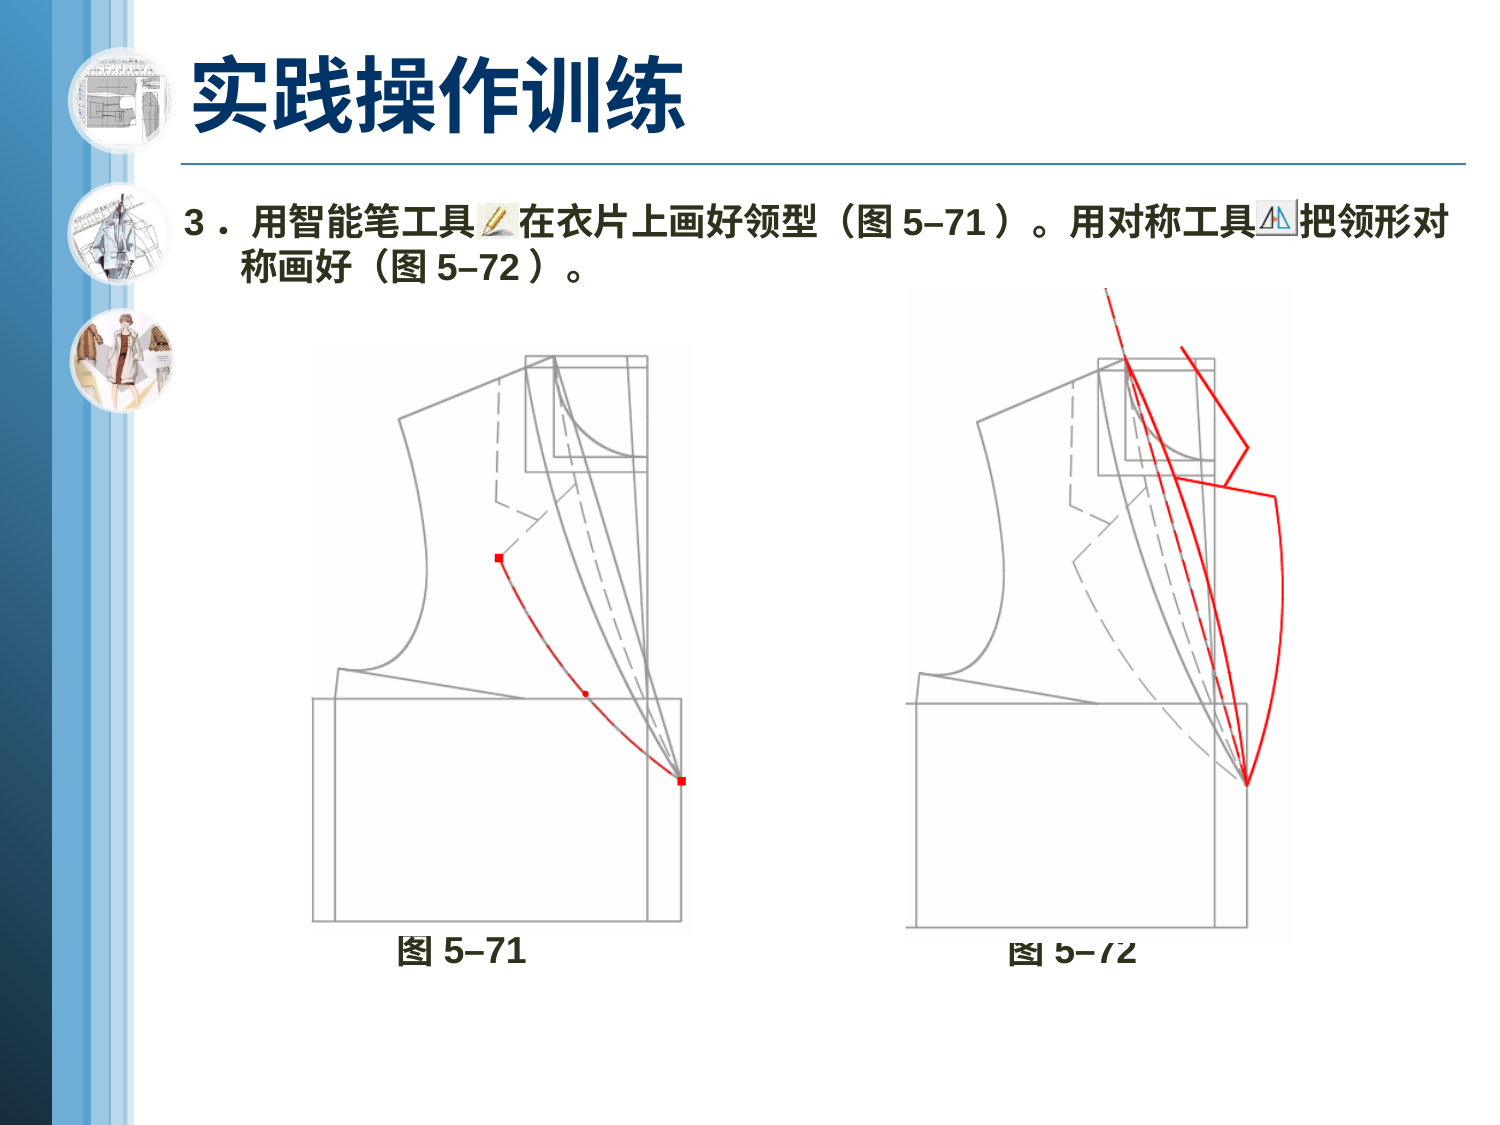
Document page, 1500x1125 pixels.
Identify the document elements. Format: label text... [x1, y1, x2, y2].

picture [78, 57, 166, 144]
picture [476, 203, 520, 240]
title 实践操作训练 [172, 10, 1479, 177]
picture [75, 313, 168, 408]
picture [311, 345, 692, 936]
picture [74, 189, 166, 279]
picture [905, 288, 1292, 944]
picture [1256, 199, 1298, 237]
list 3．用智能笔工具 在衣片上画好领型（图5–71）。用对称工具 把领形对称画好（图5–72）。 图5–71 图5–72 [168, 190, 1476, 1071]
